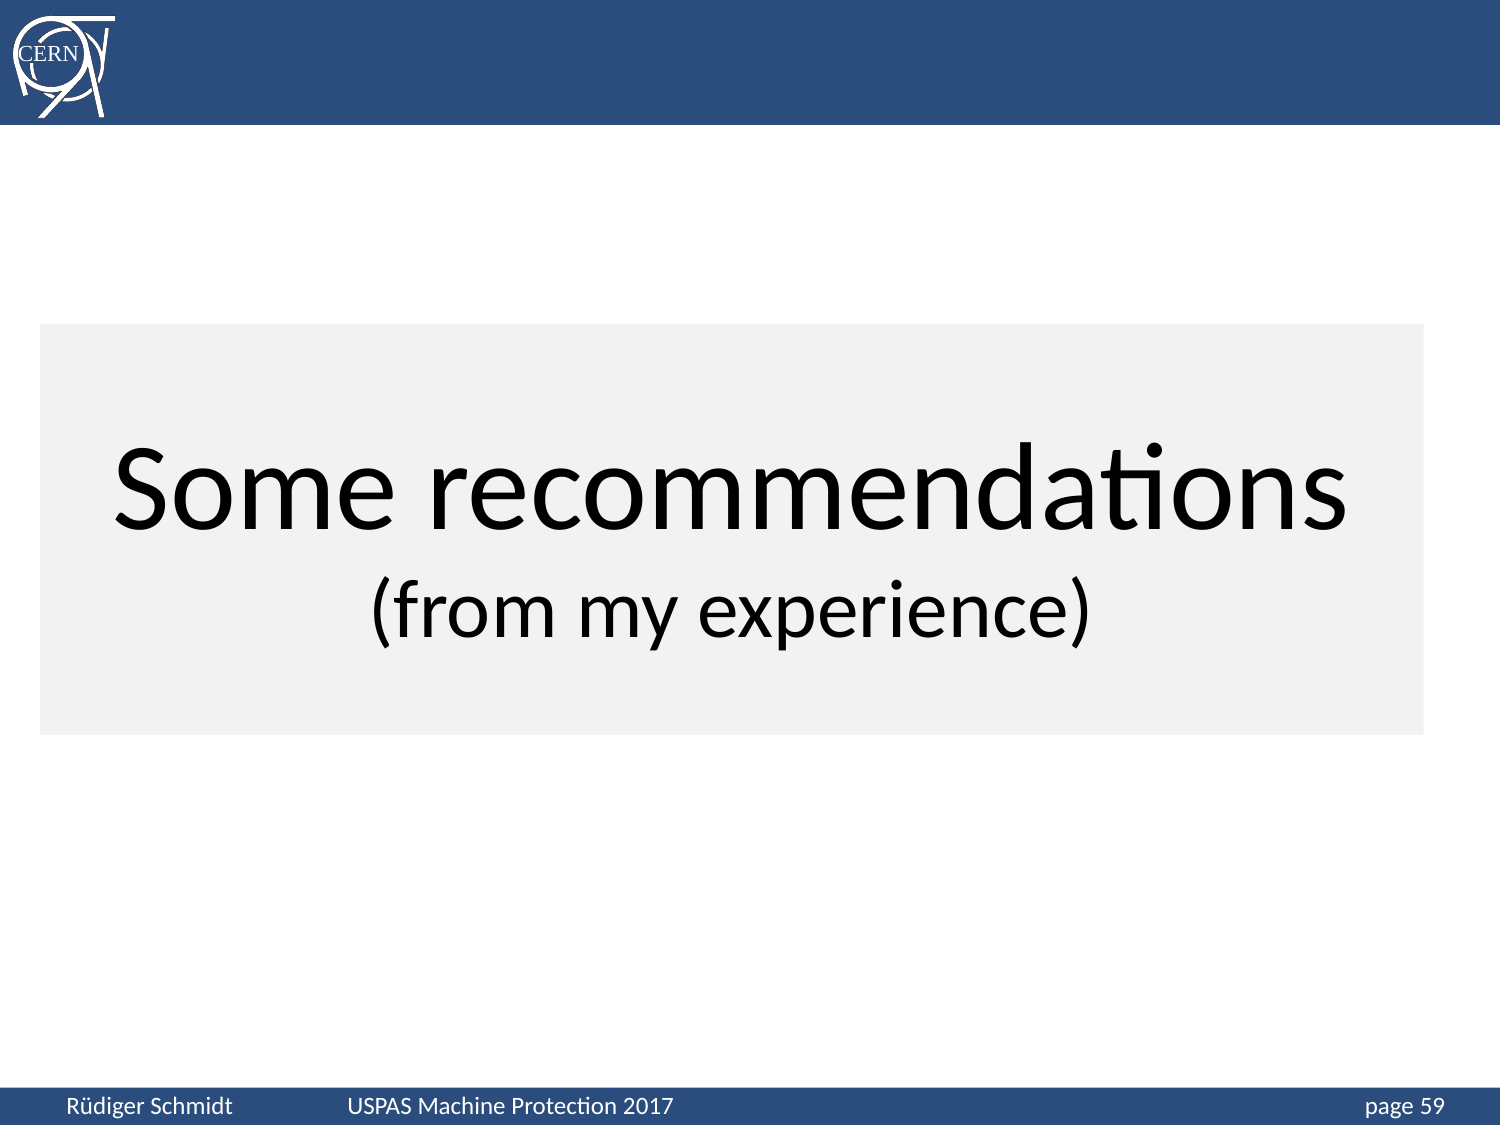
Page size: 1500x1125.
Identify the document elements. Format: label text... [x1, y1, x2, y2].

title Some recommendations (from my experience) [39, 323, 1424, 735]
